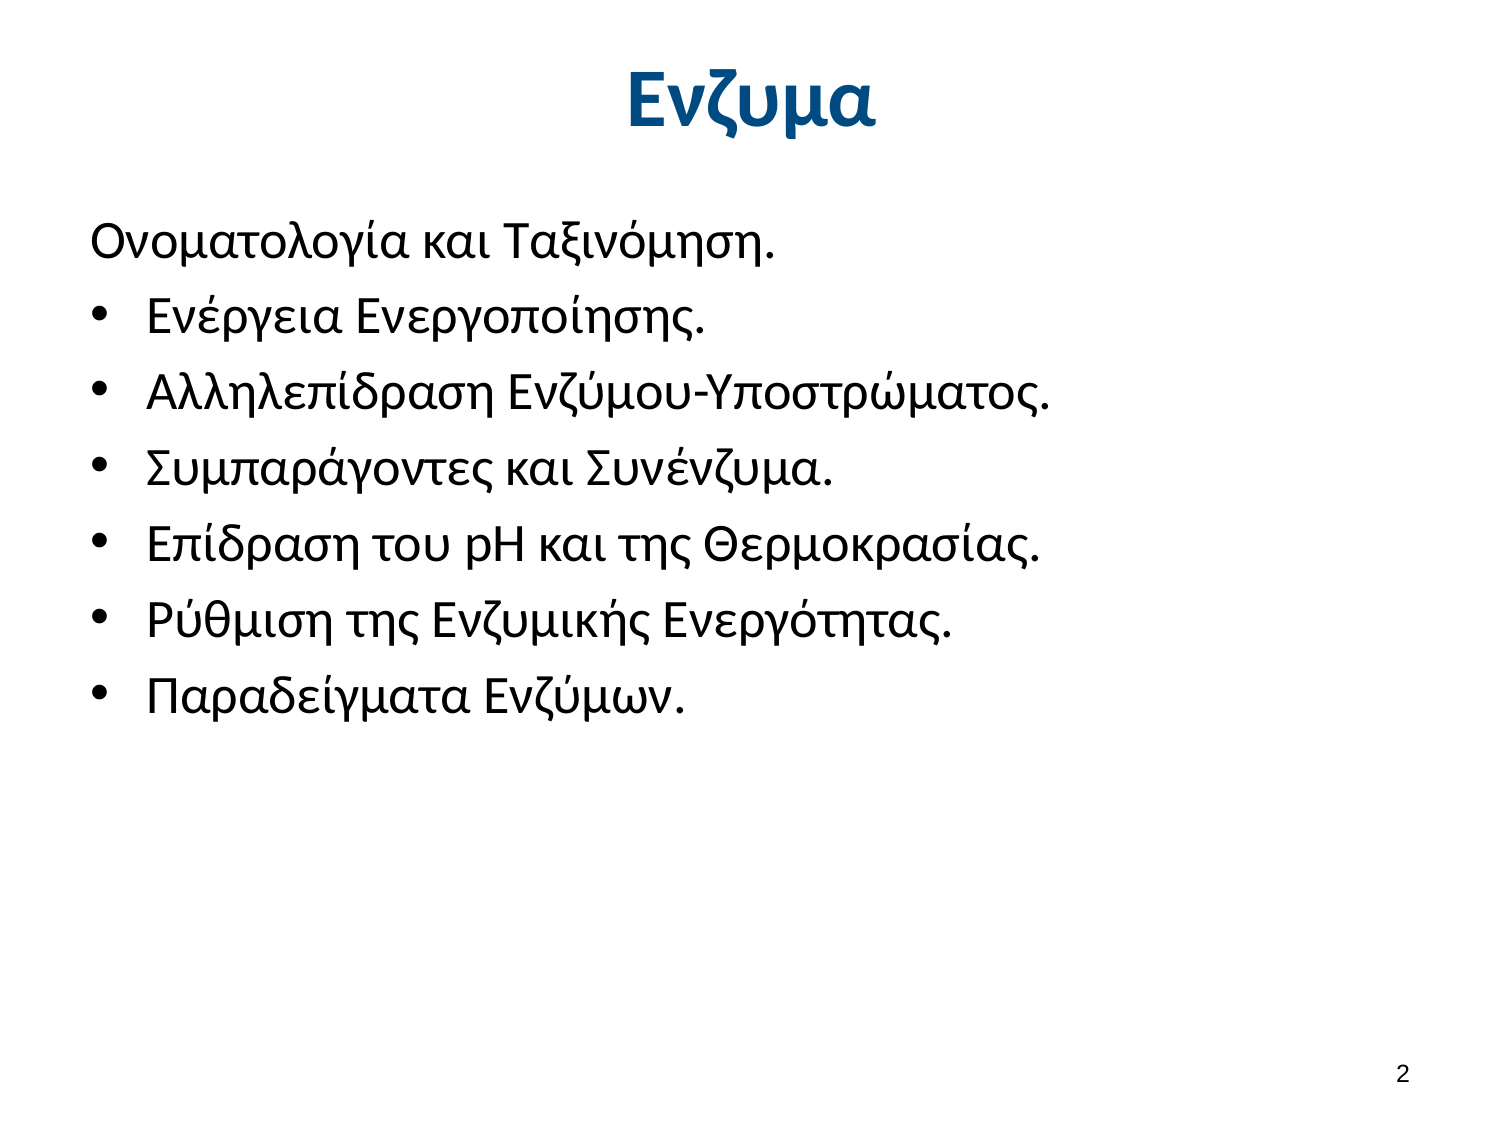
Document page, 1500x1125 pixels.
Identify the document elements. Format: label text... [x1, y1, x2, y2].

slide_number 1 [1074, 1042, 1425, 1103]
list Ονοματολογία και Ταξινόμηση. Ενέργεια Ενεργοποίησης. Αλληλεπίδραση Ενζύμου-Υποστρώματος. Συμπαράγοντες και Συνένζυμα. Επίδραση του pH και της Θερμοκρασίας. Ρύθμιση της Ενζυμικής Ενεργότητας. Παραδείγματα Ενζύμων. [75, 196, 1425, 1024]
title Ενζυμα [76, 19, 1427, 169]
